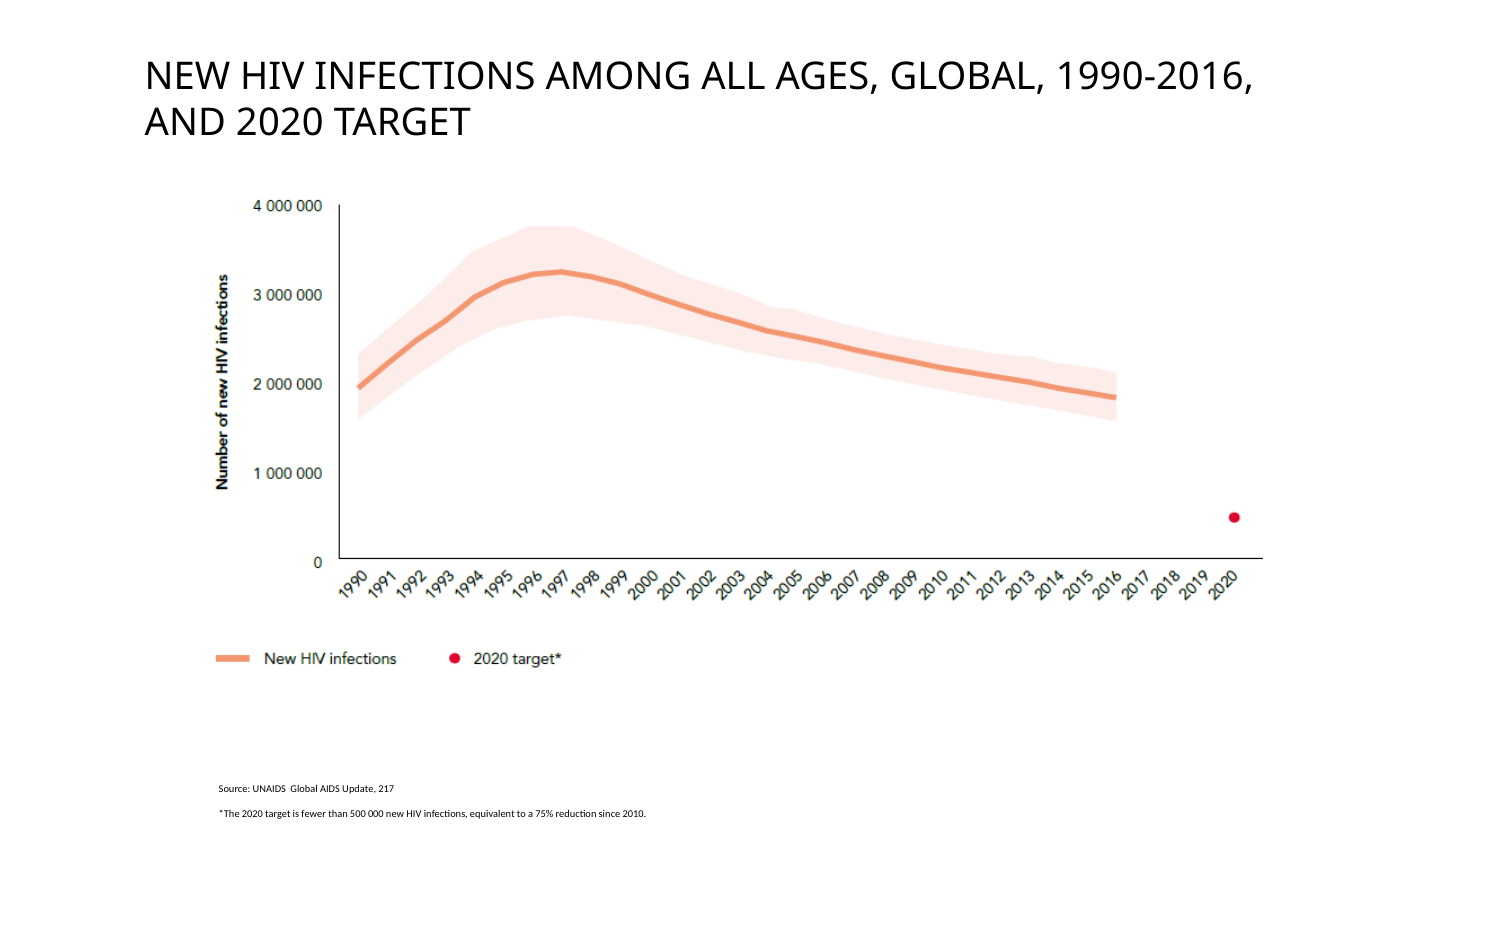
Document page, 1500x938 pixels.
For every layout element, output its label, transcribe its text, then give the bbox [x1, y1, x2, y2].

picture [208, 191, 1272, 672]
text_box Source: UNAIDS Global AIDS Update, 217 *The 2020 target is fewer than 500 000 new HIV infections, equivalent to a 75% reduction since 2010. [203, 775, 663, 828]
text_box NEW HIV INFECTIONS AMONG ALL AGES, GLOBAL, 1990-2016, and 2020 target [129, 44, 1441, 151]
